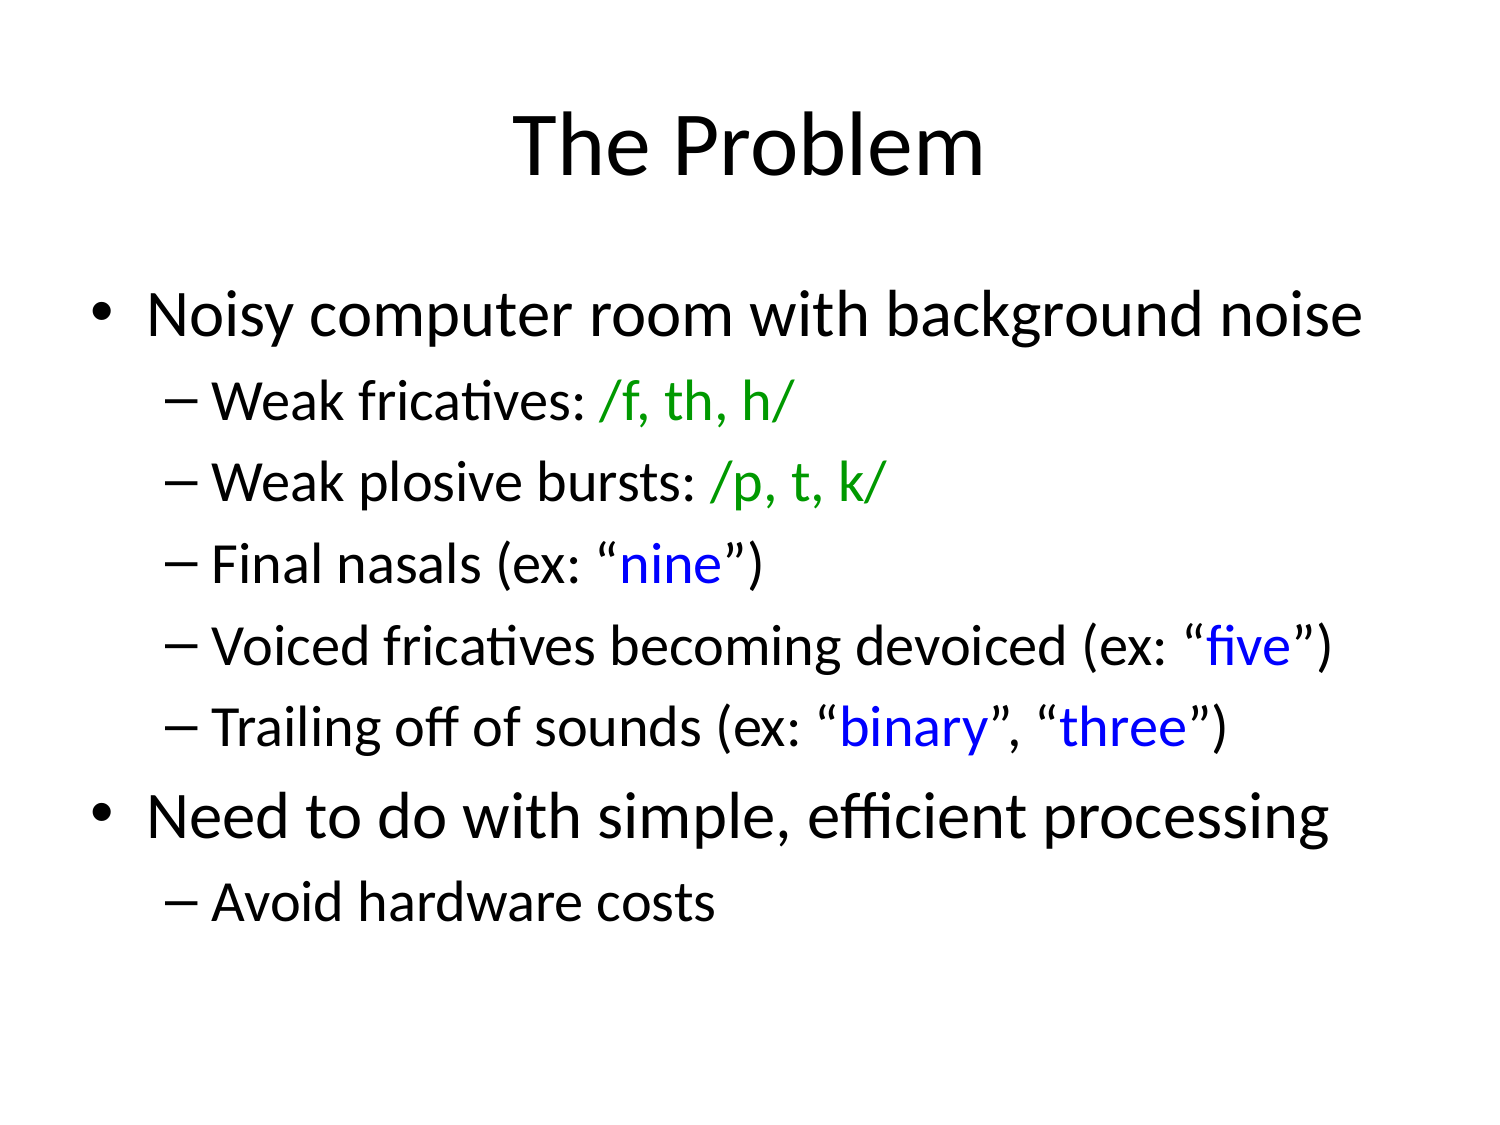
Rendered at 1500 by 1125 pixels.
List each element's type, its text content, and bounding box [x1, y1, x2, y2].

title The Problem [75, 45, 1425, 233]
list Noisy computer room with background noise Weak fricatives: /f, th, h/ Weak plosive bursts: /p, t, k/ Final nasals (ex: “nine”) Voiced fricatives becoming devoiced (ex: “five”) Trailing off of sounds (ex: “binary”, “three”) Need to do with simple, efficient processing Avoid hardware costs [75, 262, 1425, 1005]
